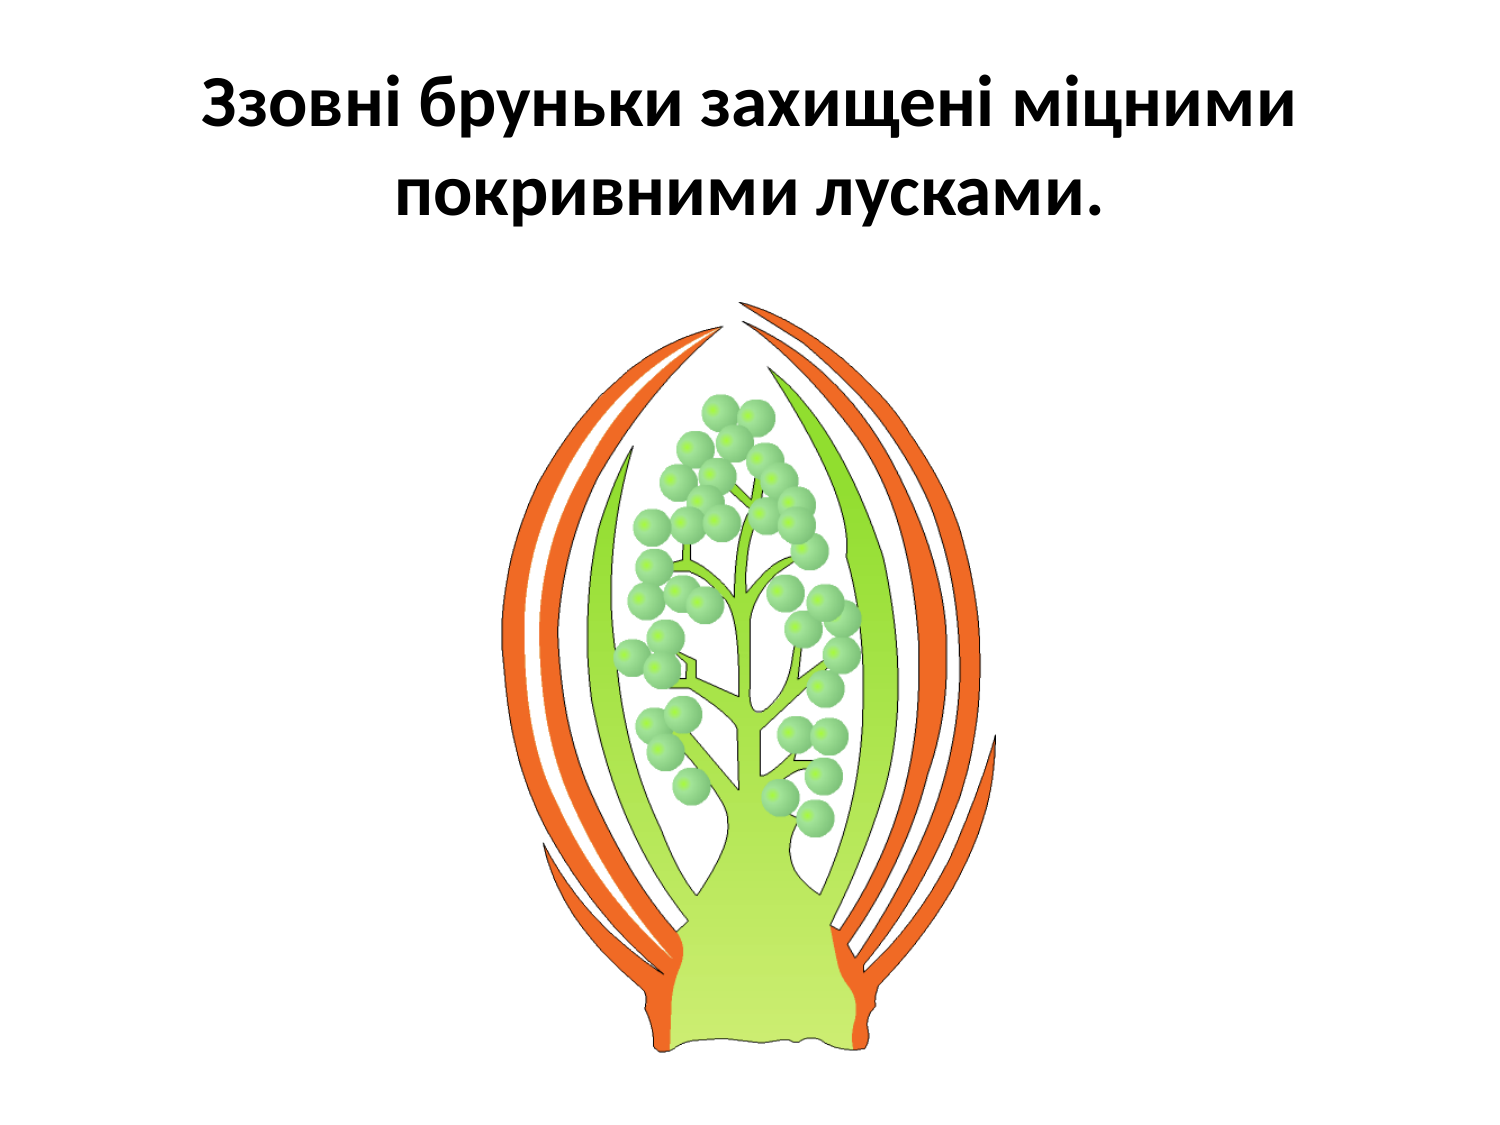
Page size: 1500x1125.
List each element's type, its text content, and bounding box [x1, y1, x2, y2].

title Ззовні бруньки захищені міцними покривними лусками. [75, 45, 1425, 327]
picture [501, 302, 996, 1053]
